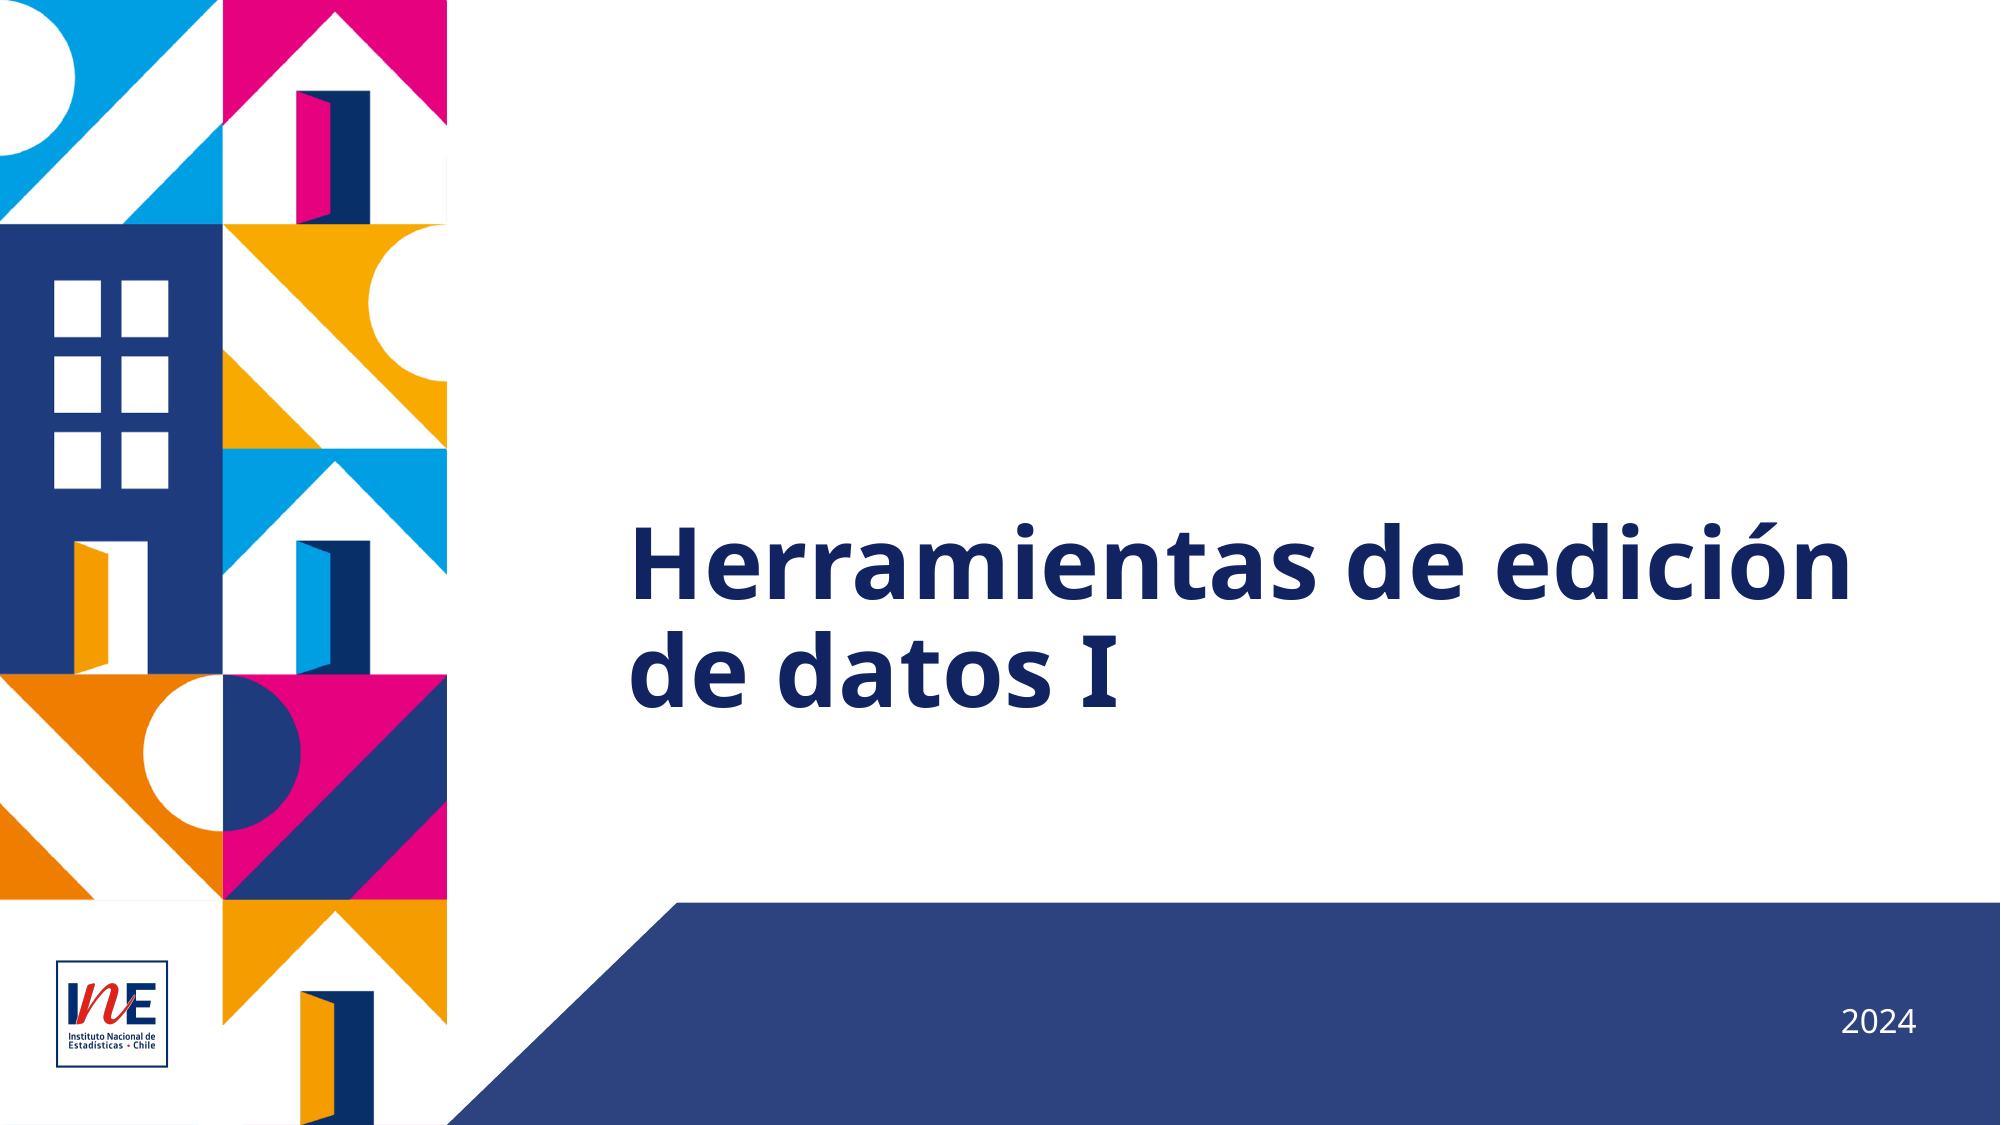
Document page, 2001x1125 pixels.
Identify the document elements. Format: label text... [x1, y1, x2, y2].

picture [0, 0, 75, 155]
list 2024 [1113, 997, 1917, 1045]
title Herramientas de edición de datos I [627, 426, 1951, 737]
picture [0, 0, 447, 1125]
